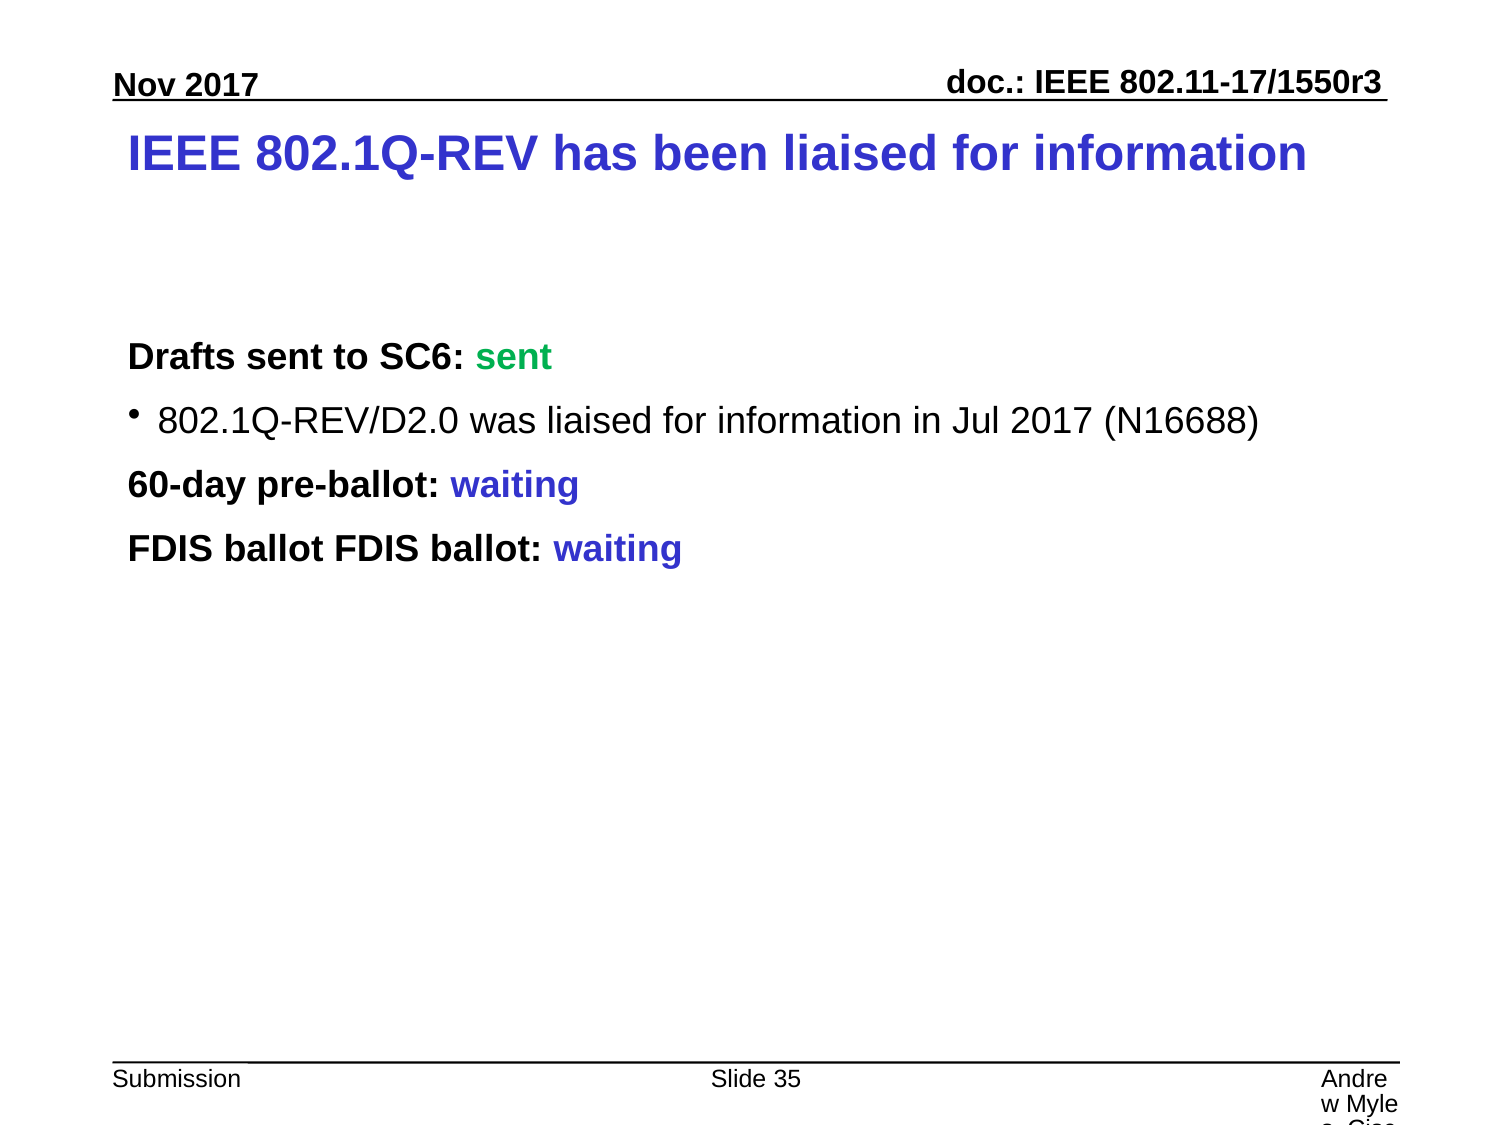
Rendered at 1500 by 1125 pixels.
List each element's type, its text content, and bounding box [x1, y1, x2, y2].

footer Andrew Myles, Cisco [1320, 1061, 1402, 1093]
list Drafts sent to SC6: sent 802.1Q-REV/D2.0 was liaised for information in Jul 2017 (N16688) 60-day pre-ballot: waiting FDIS ballot FDIS ballot: waiting [112, 324, 1388, 1000]
title IEEE 802.1Q-REV has been liaised for information [112, 112, 1388, 288]
slide_number Slide 35 [709, 1061, 803, 1093]
